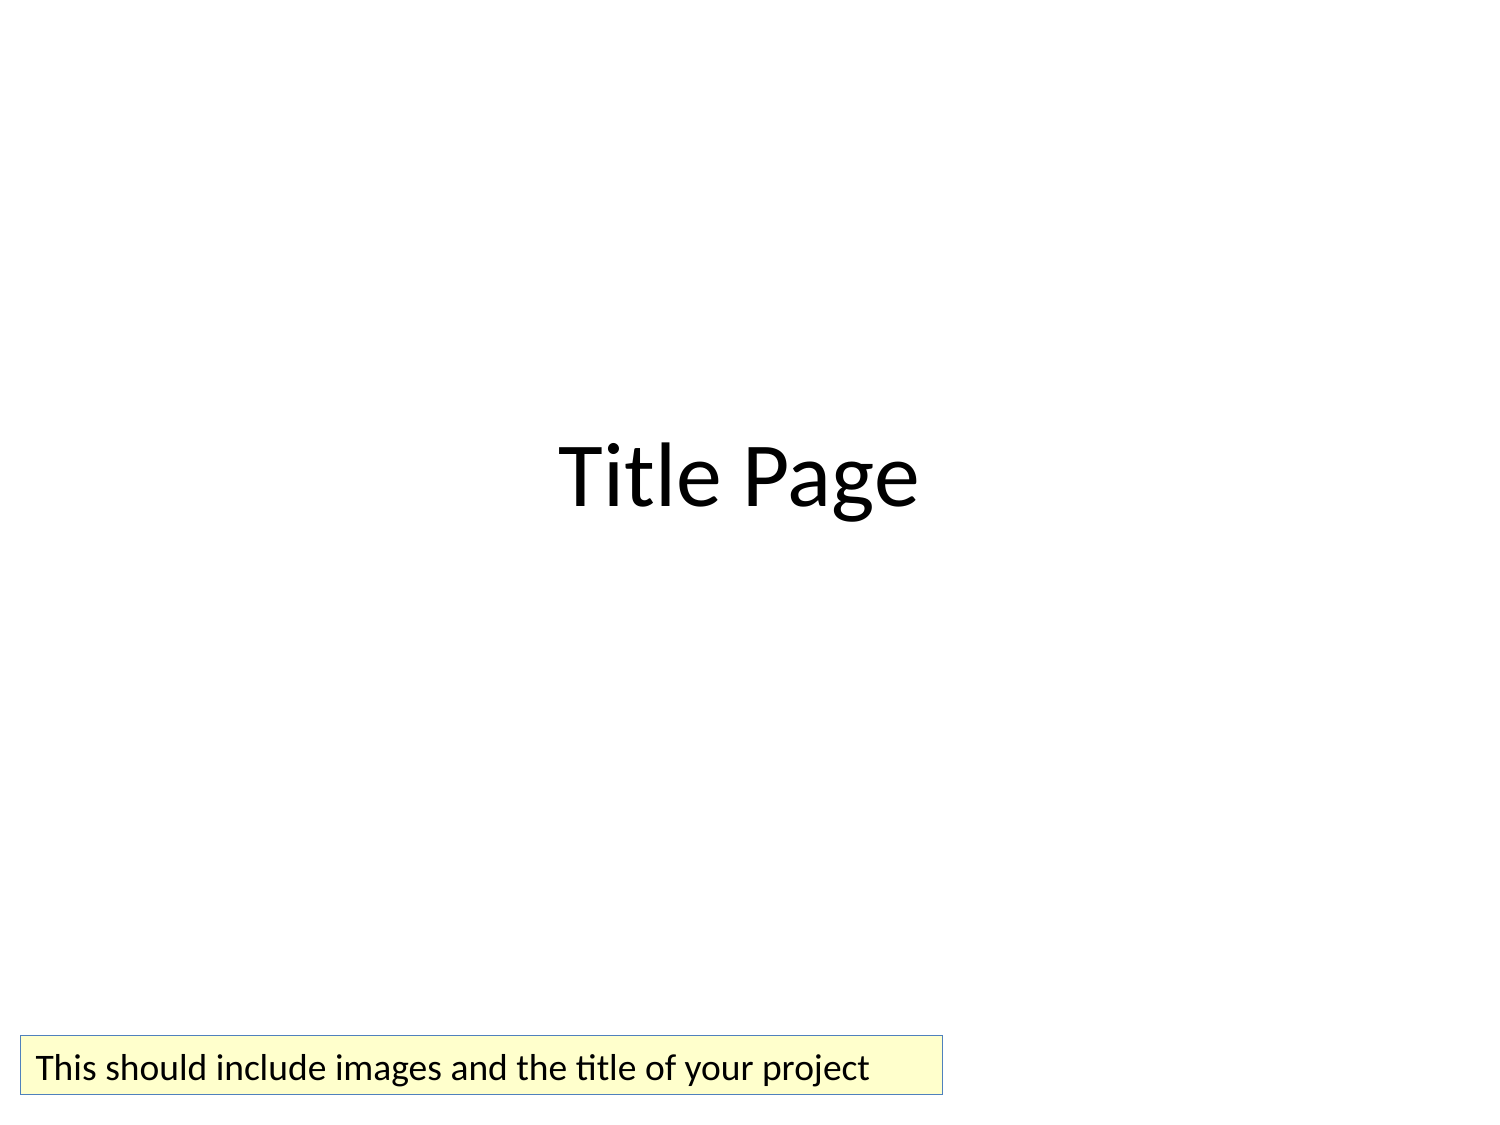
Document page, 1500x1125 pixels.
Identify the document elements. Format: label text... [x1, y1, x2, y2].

title Title Page [112, 349, 1388, 591]
text_box This should include images and the title of your project [20, 1035, 943, 1095]
